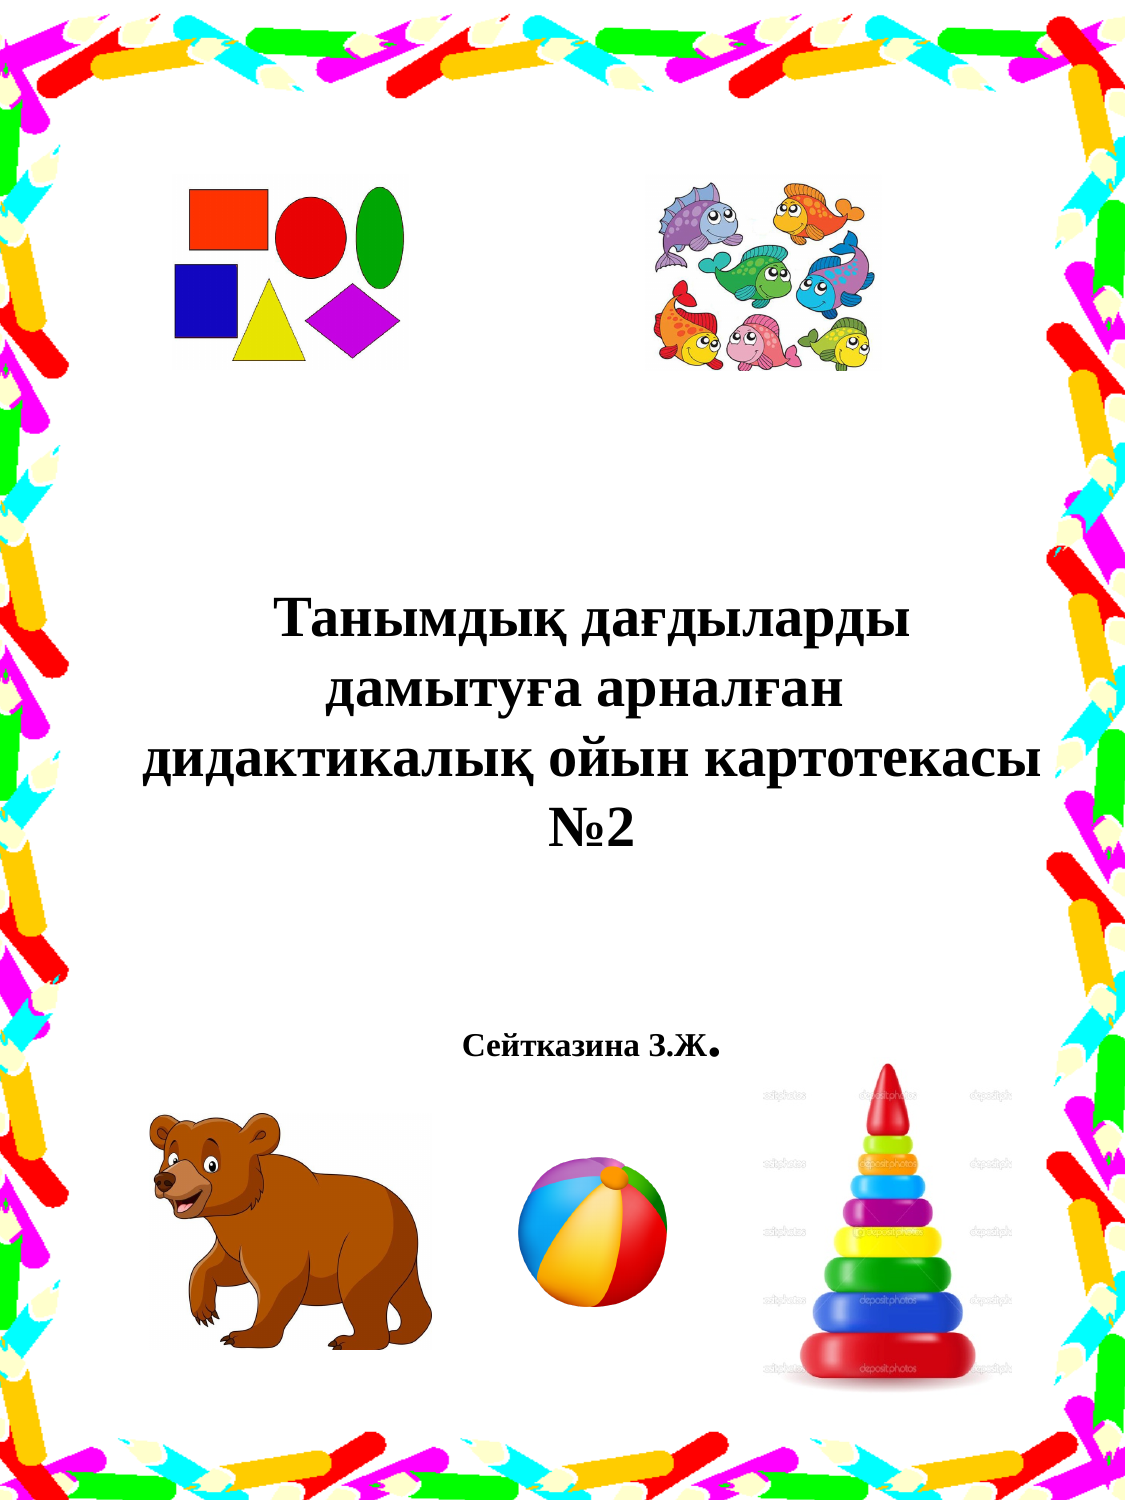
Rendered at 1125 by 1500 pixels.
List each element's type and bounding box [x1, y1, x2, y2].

text_box [0, 0, 1125, 1500]
